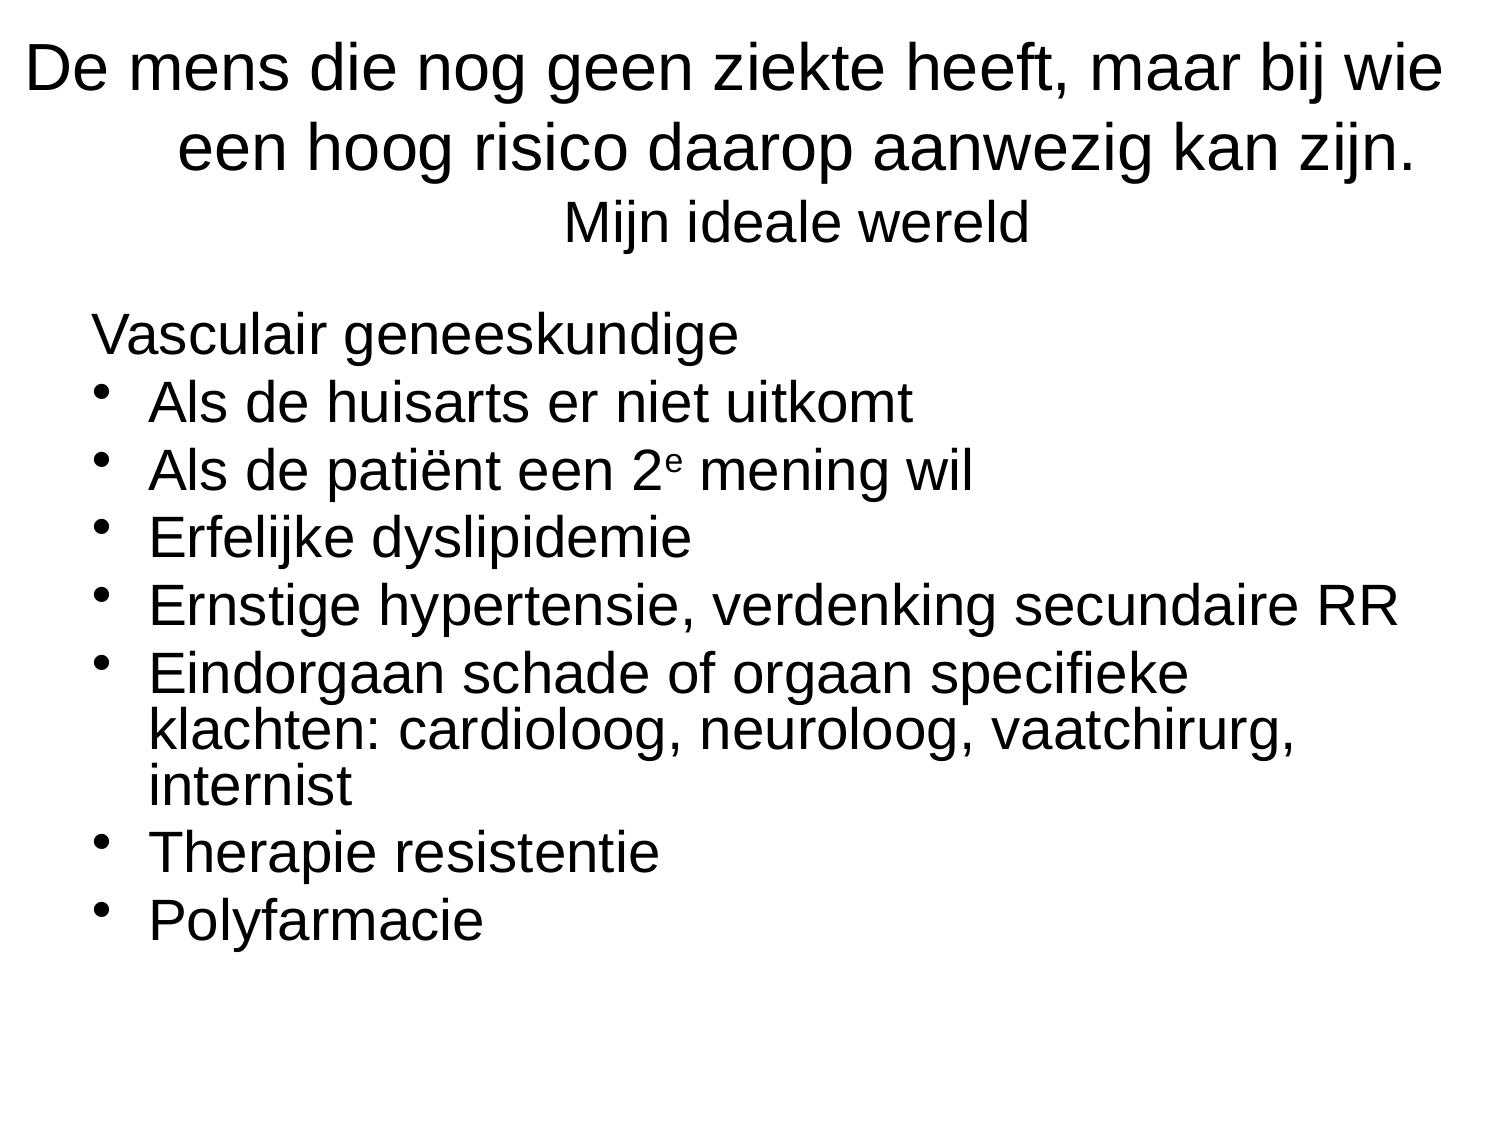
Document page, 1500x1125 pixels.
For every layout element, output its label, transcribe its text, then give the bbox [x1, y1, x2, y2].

title De mens die nog geen ziekte heeft, maar bij wie een hoog risico daarop aanwezig kan zijn. Mijn ideale wereld [0, 44, 1471, 233]
list Vasculair geneeskundige Als de huisarts er niet uitkomt Als de patiënt een 2e mening wil Erfelijke dyslipidemie Ernstige hypertensie, verdenking secundaire RR Eindorgaan schade of orgaan specifieke klachten: cardioloog, neuroloog, vaatchirurg, internist Therapie resistentie Polyfarmacie [76, 302, 1428, 1046]
